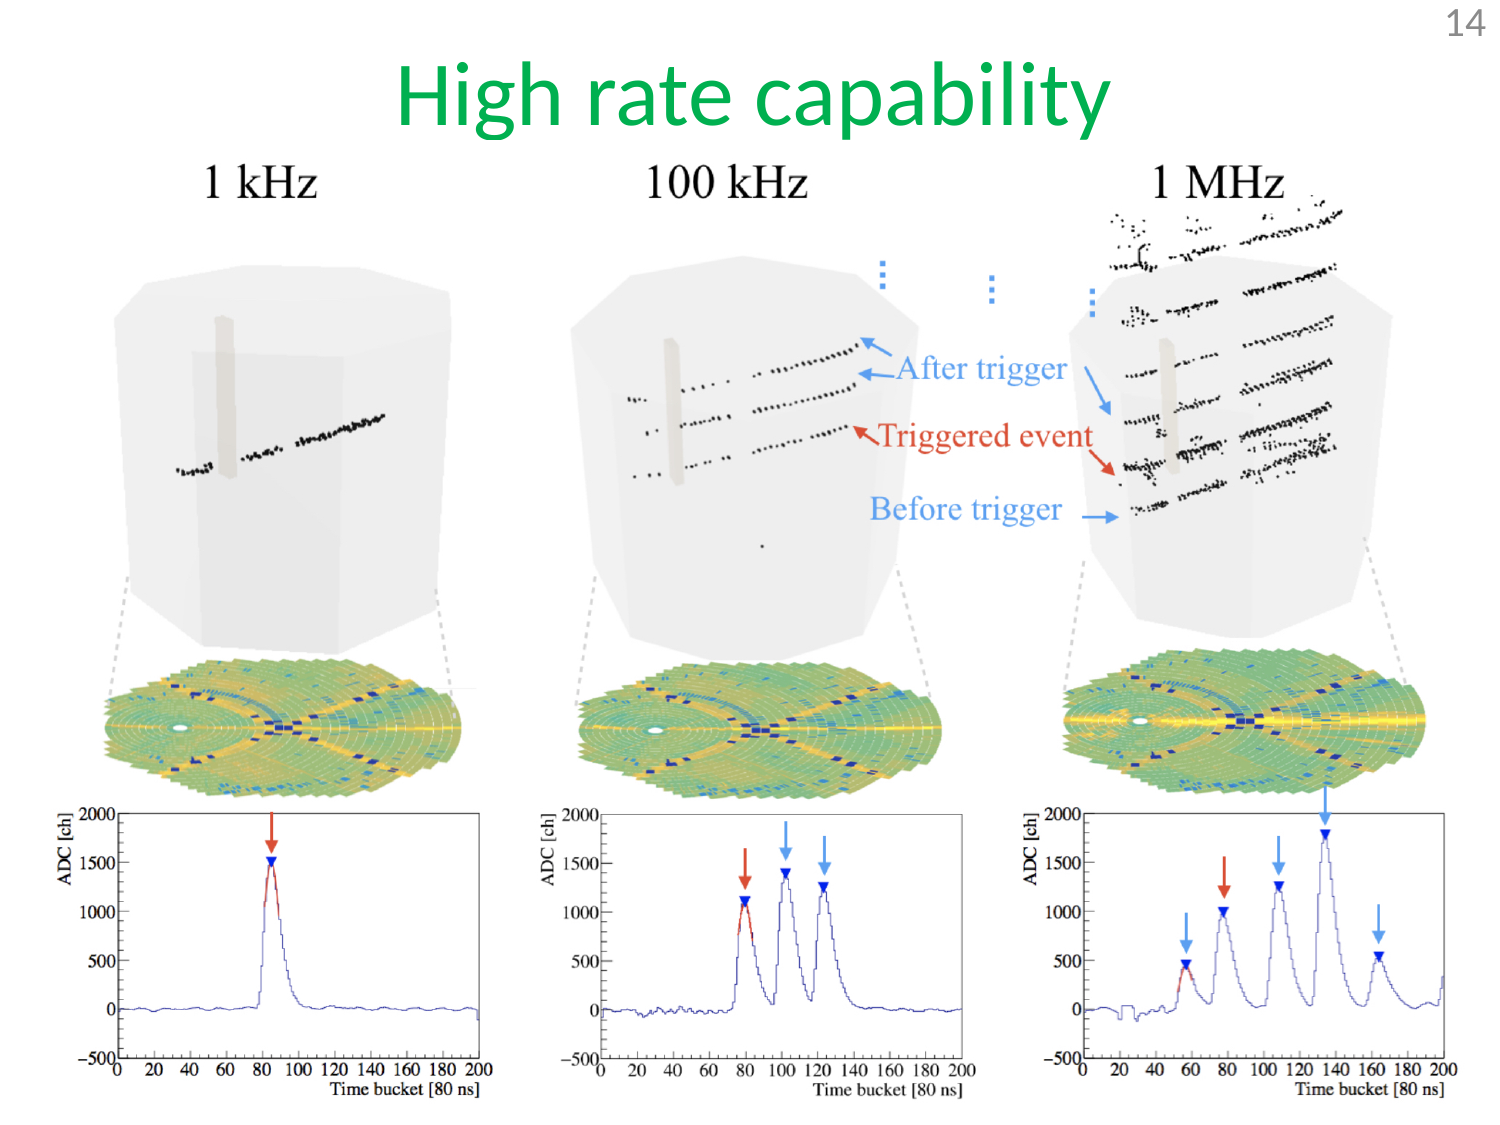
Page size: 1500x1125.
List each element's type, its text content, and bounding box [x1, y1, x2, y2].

picture [40, 140, 1467, 1118]
title High rate capability [98, 7, 1411, 139]
